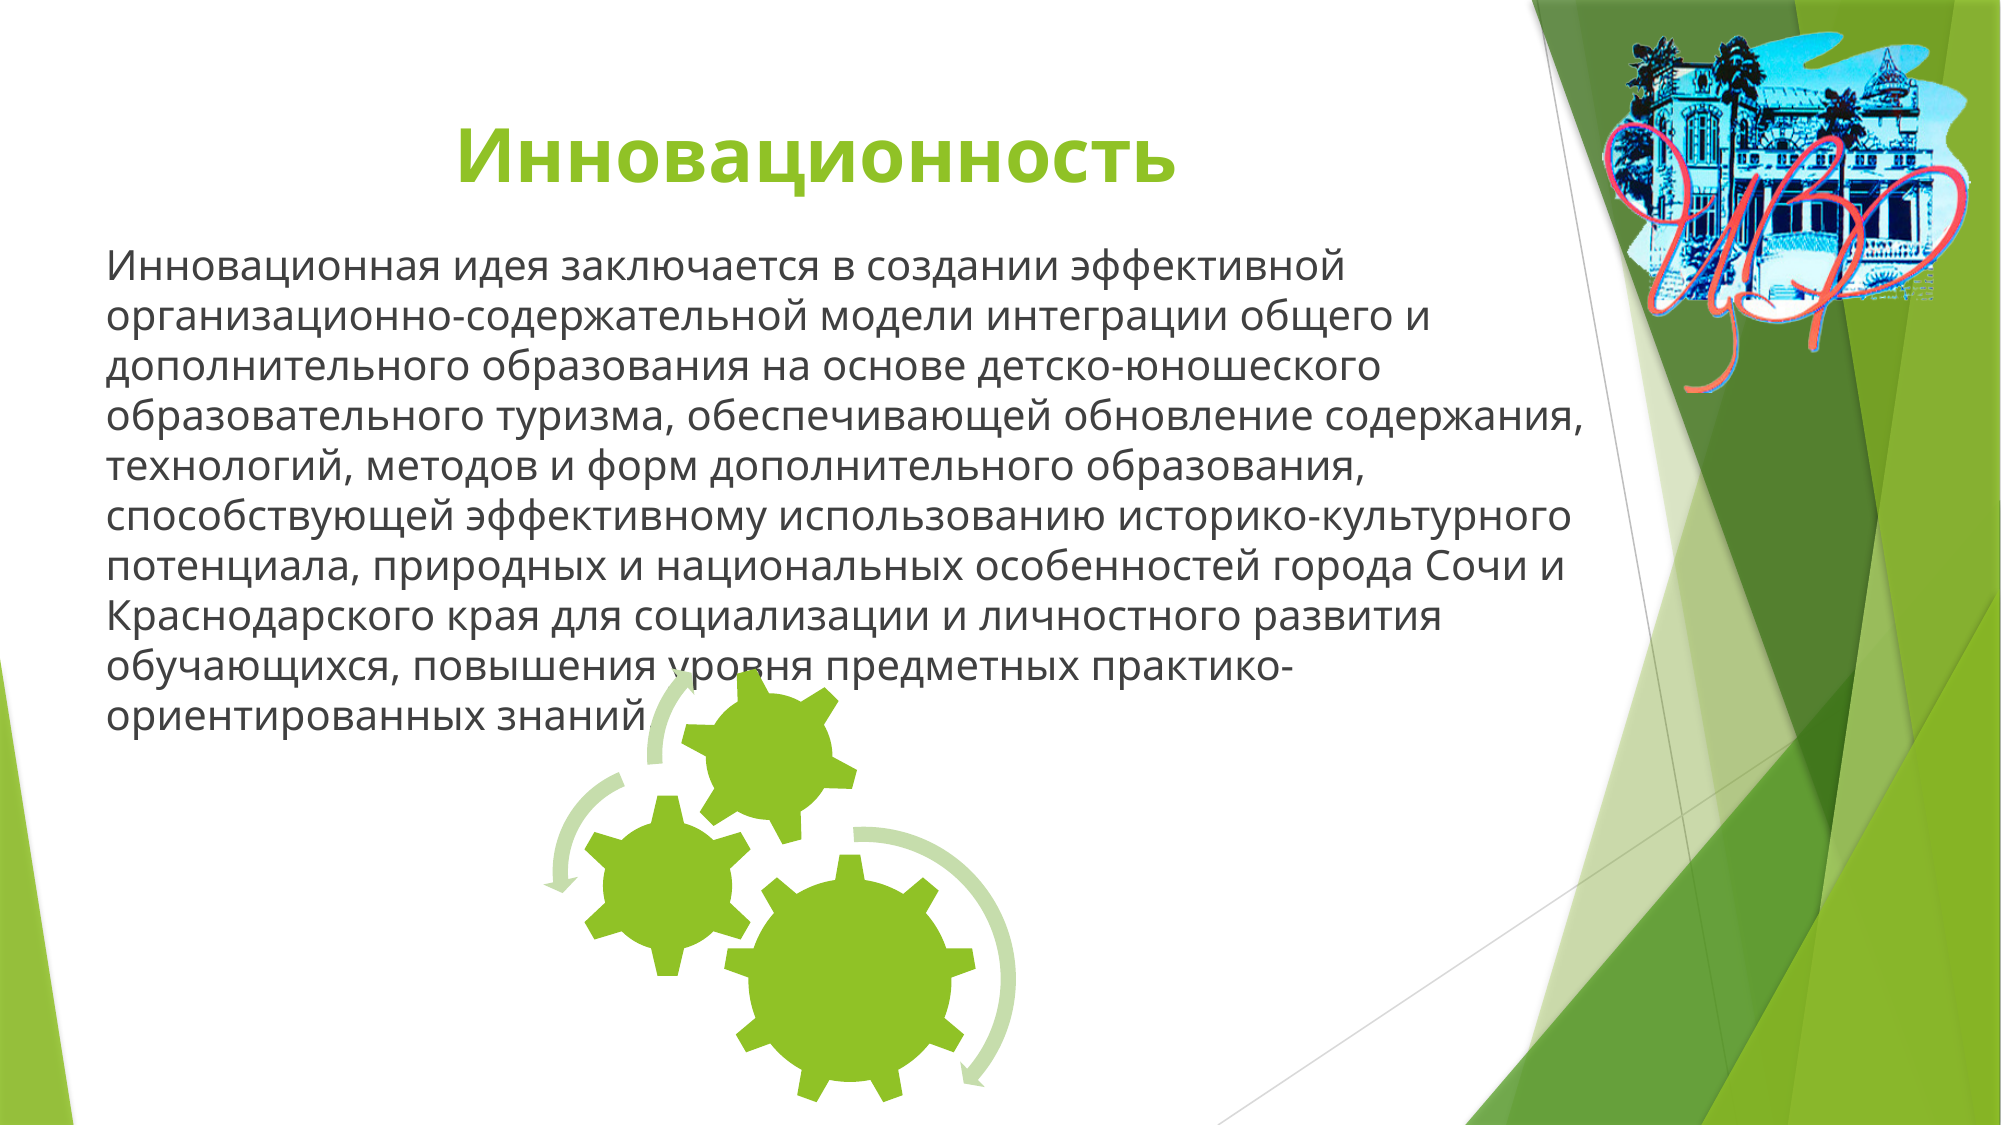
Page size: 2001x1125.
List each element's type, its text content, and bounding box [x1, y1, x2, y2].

list Инновационная идея заключается в создании эффективной организационно-содержательной модели интеграции общего и дополнительного образования на основе детско-юношеского образовательного туризма, обеспечивающей обновление содержания, технологий, методов и форм дополнительного образования, способствующей эффективному использованию историко-культурного потенциала, природных и национальных особенностей города Сочи и Краснодарского края для социализации и личностного развития обучающихся, повышения уровня предметных практико-ориентированных знаний. [90, 231, 1630, 921]
picture [1602, 23, 1971, 393]
title Инновационность [111, 99, 1522, 231]
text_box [0, 645, 1522, 1108]
